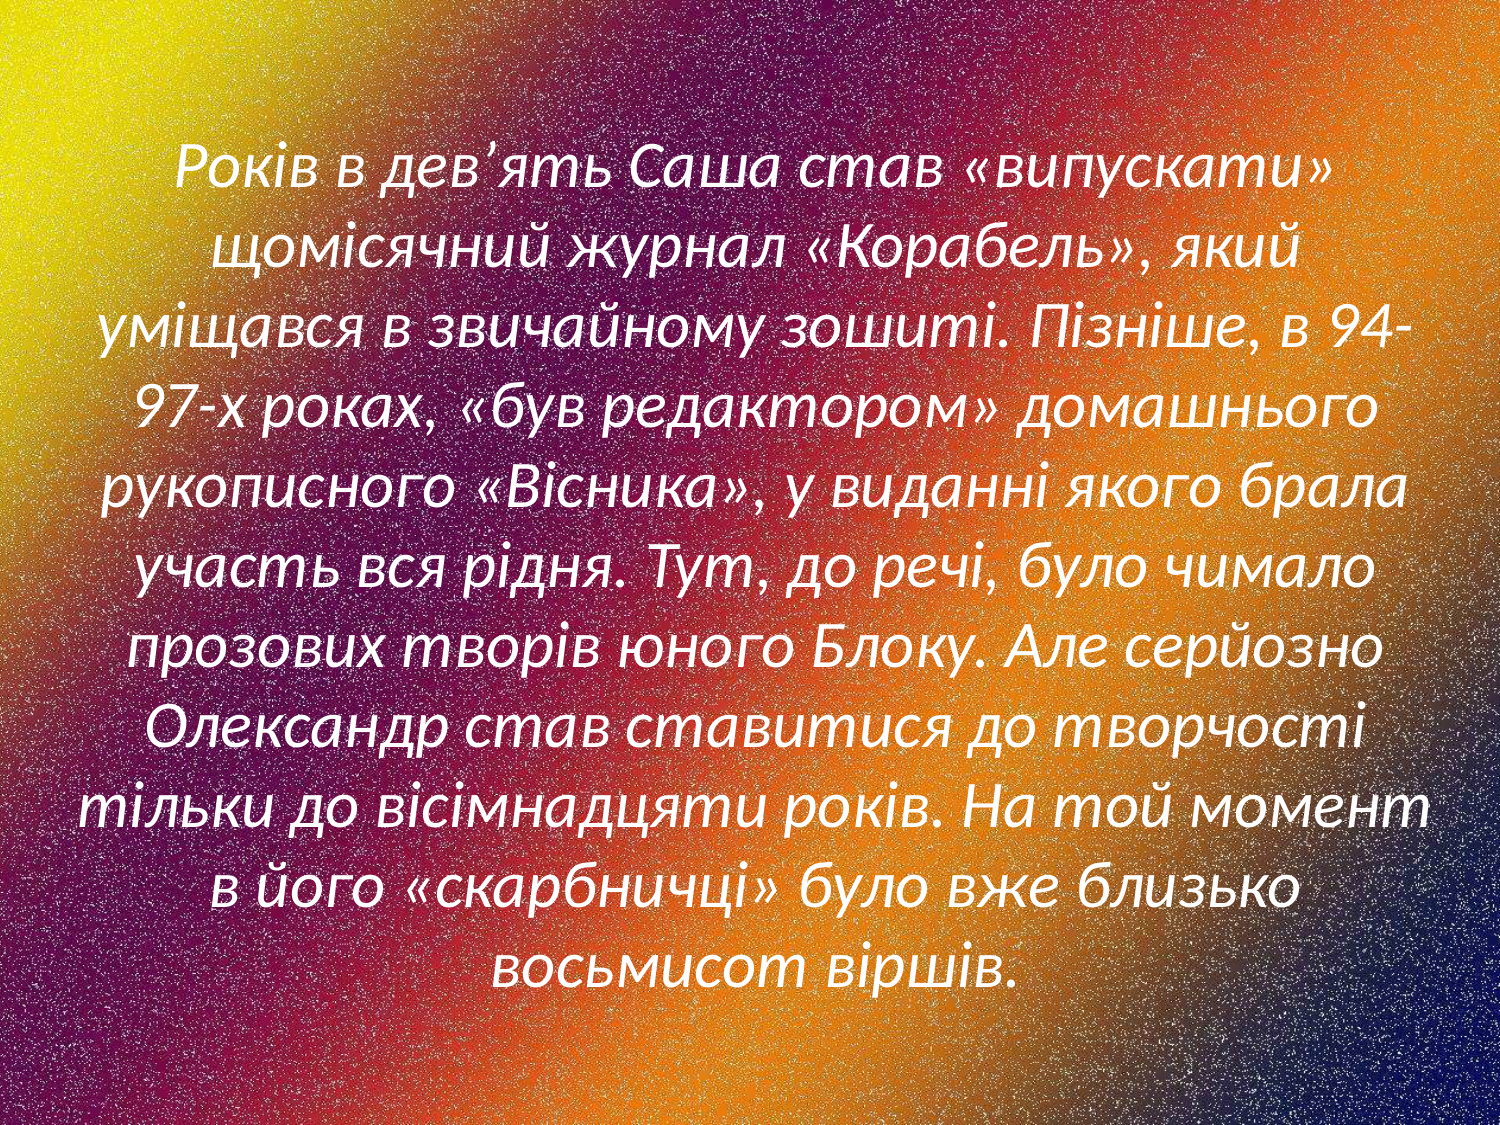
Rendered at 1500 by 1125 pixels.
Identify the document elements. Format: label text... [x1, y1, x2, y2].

picture [0, 0, 1500, 1125]
subtitle Років в дев’ять Саша став «випускати» щомісячний журнал «Корабель», який уміщався в звичайному зошиті. Пізніше, в 94-97-х роках, «був редактором» домашнього рукописного «Вісника», у виданні якого брала участь вся рідня. Тут, до речі, було чимало прозових творів юного Блоку. Але серйозно Олександр став ставитися до творчості тільки до вісімнадцяти років. На той момент в його «скарбничці» було вже близько восьмисот віршів. [53, 113, 1459, 555]
